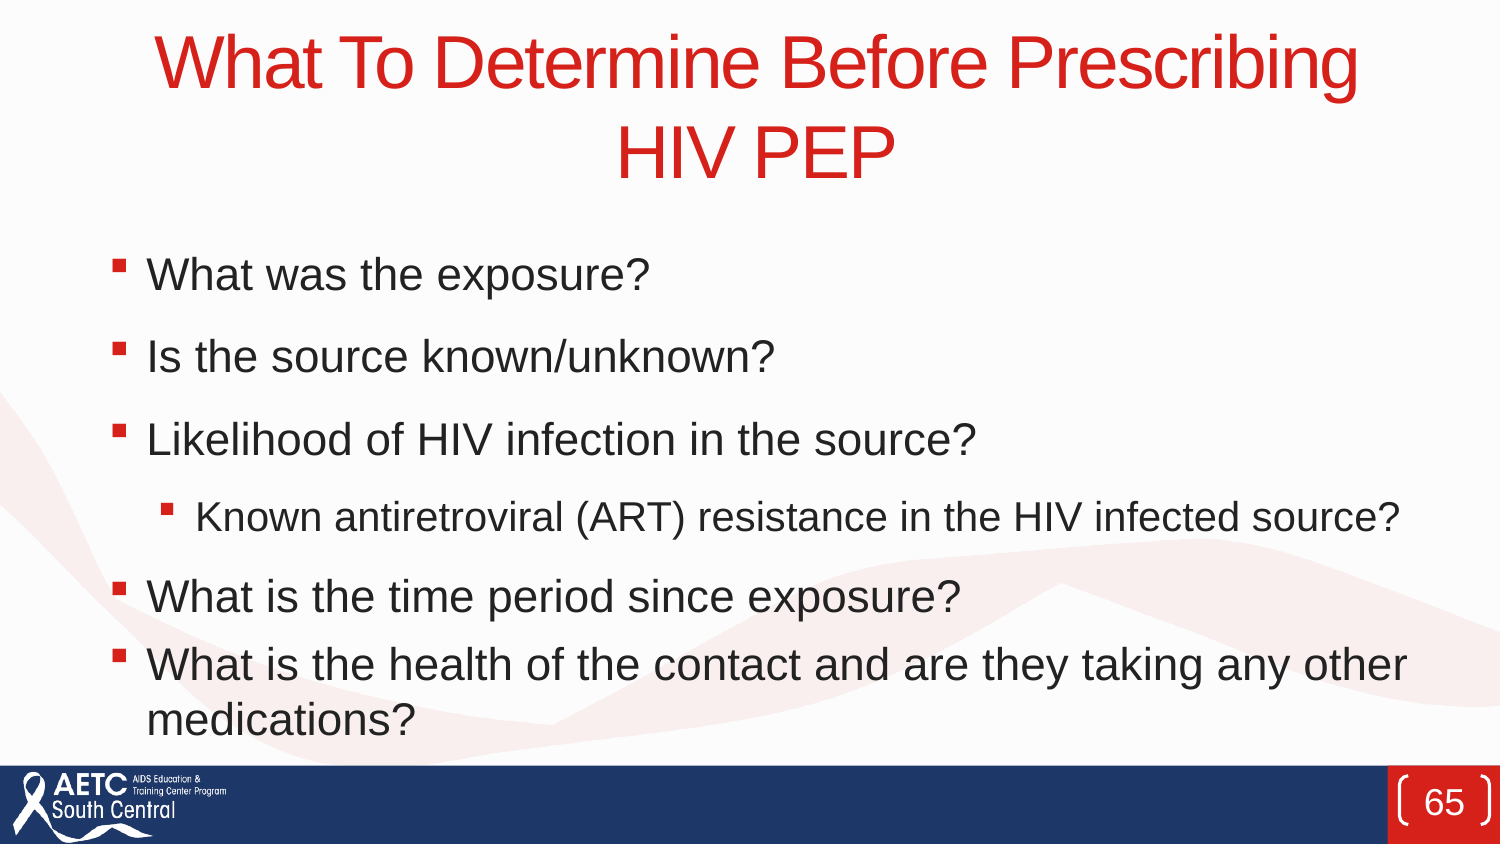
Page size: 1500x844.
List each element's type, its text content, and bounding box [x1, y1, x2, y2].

picture [12, 770, 227, 844]
list What was the exposure? Is the source known/unknown? Likelihood of HIV infection in the source? Known antiretroviral (ART) resistance in the HIV infected source? What is the time period since exposure? What is the health of the contact and are they taking any other medications? [75, 209, 1440, 747]
slide_number 65 [1397, 774, 1492, 827]
title What To Determine Before Prescribing HIV PEP [75, 33, 1440, 175]
